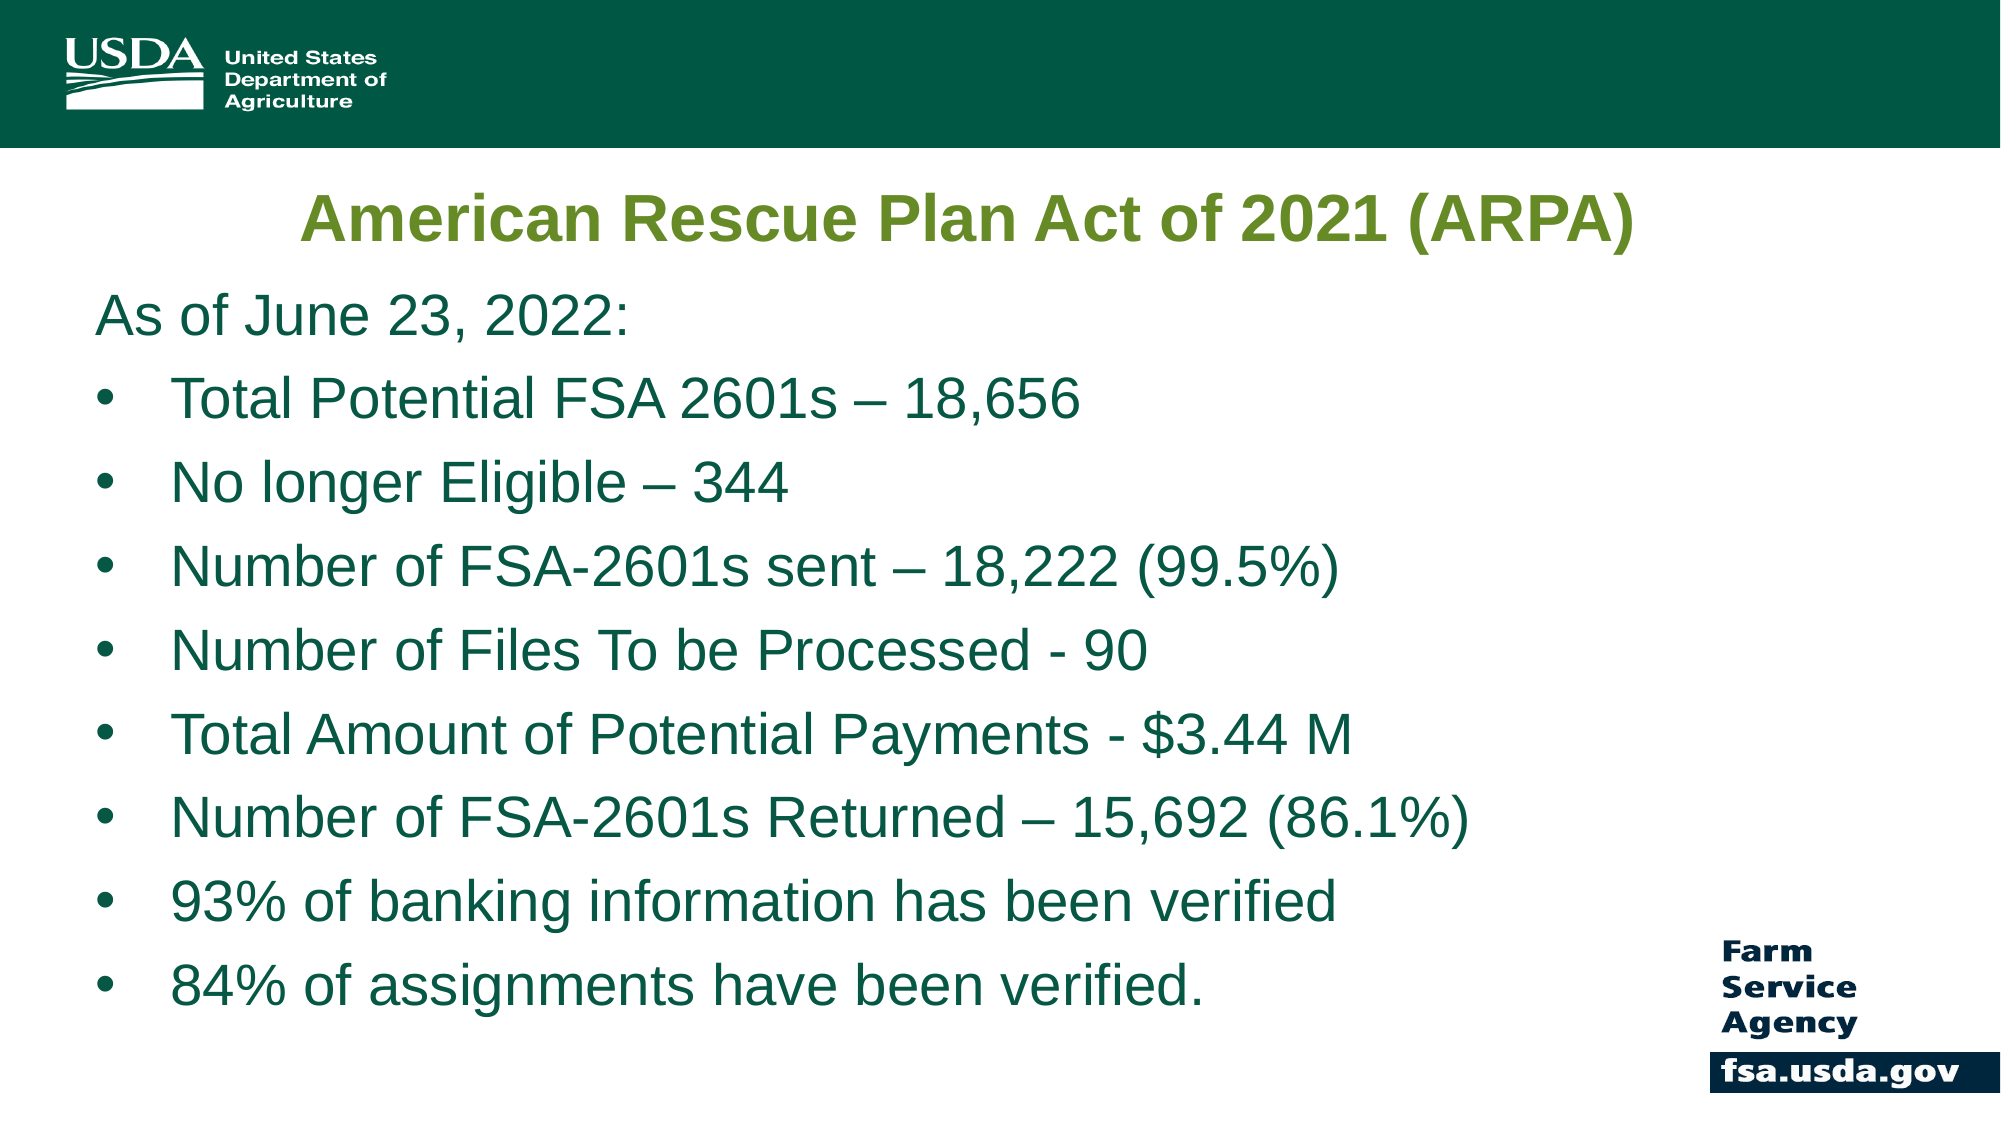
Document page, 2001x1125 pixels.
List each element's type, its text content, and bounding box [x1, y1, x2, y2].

list As of June 23, 2022: Total Potential FSA 2601s – 18,656 No longer Eligible – 344 Number of FSA-2601s sent – 18,222 (99.5%) Number of Files To be Processed - 90 Total Amount of Potential Payments - $3.44 M Number of FSA-2601s Returned – 15,692 (86.1%) 93% of banking information has been verified 84% of assignments have been verified. [80, 277, 1635, 992]
picture [0, 0, 2001, 1125]
title American Rescue Plan Act of 2021 (ARPA) [191, 162, 1746, 278]
